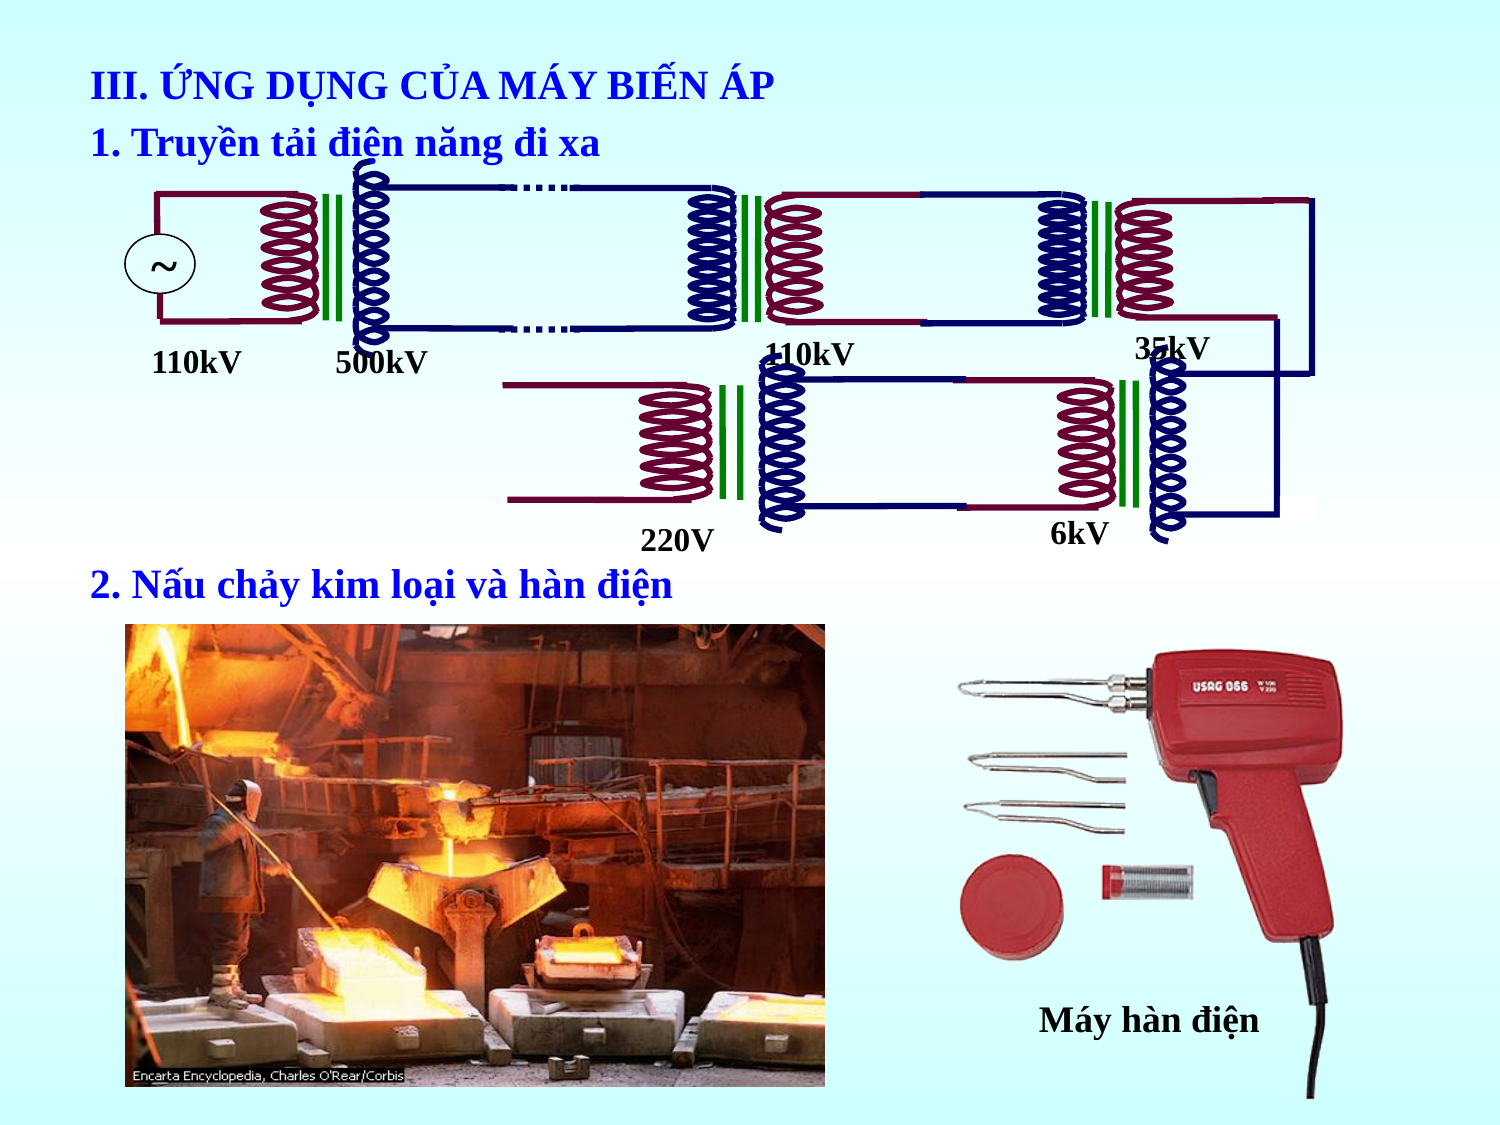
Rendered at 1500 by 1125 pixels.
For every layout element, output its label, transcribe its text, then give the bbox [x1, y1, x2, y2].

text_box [124, 187, 1438, 588]
picture [899, 624, 1401, 1125]
text_box 2. Nấu chảy kim loại và hàn điện [74, 549, 763, 615]
text_box 1. Truyền tải điện năng đi xa [74, 107, 675, 173]
picture [124, 624, 826, 1088]
text_box III. ỨNG DỤNG CỦA MÁY BIẾN ÁP [75, 50, 863, 115]
